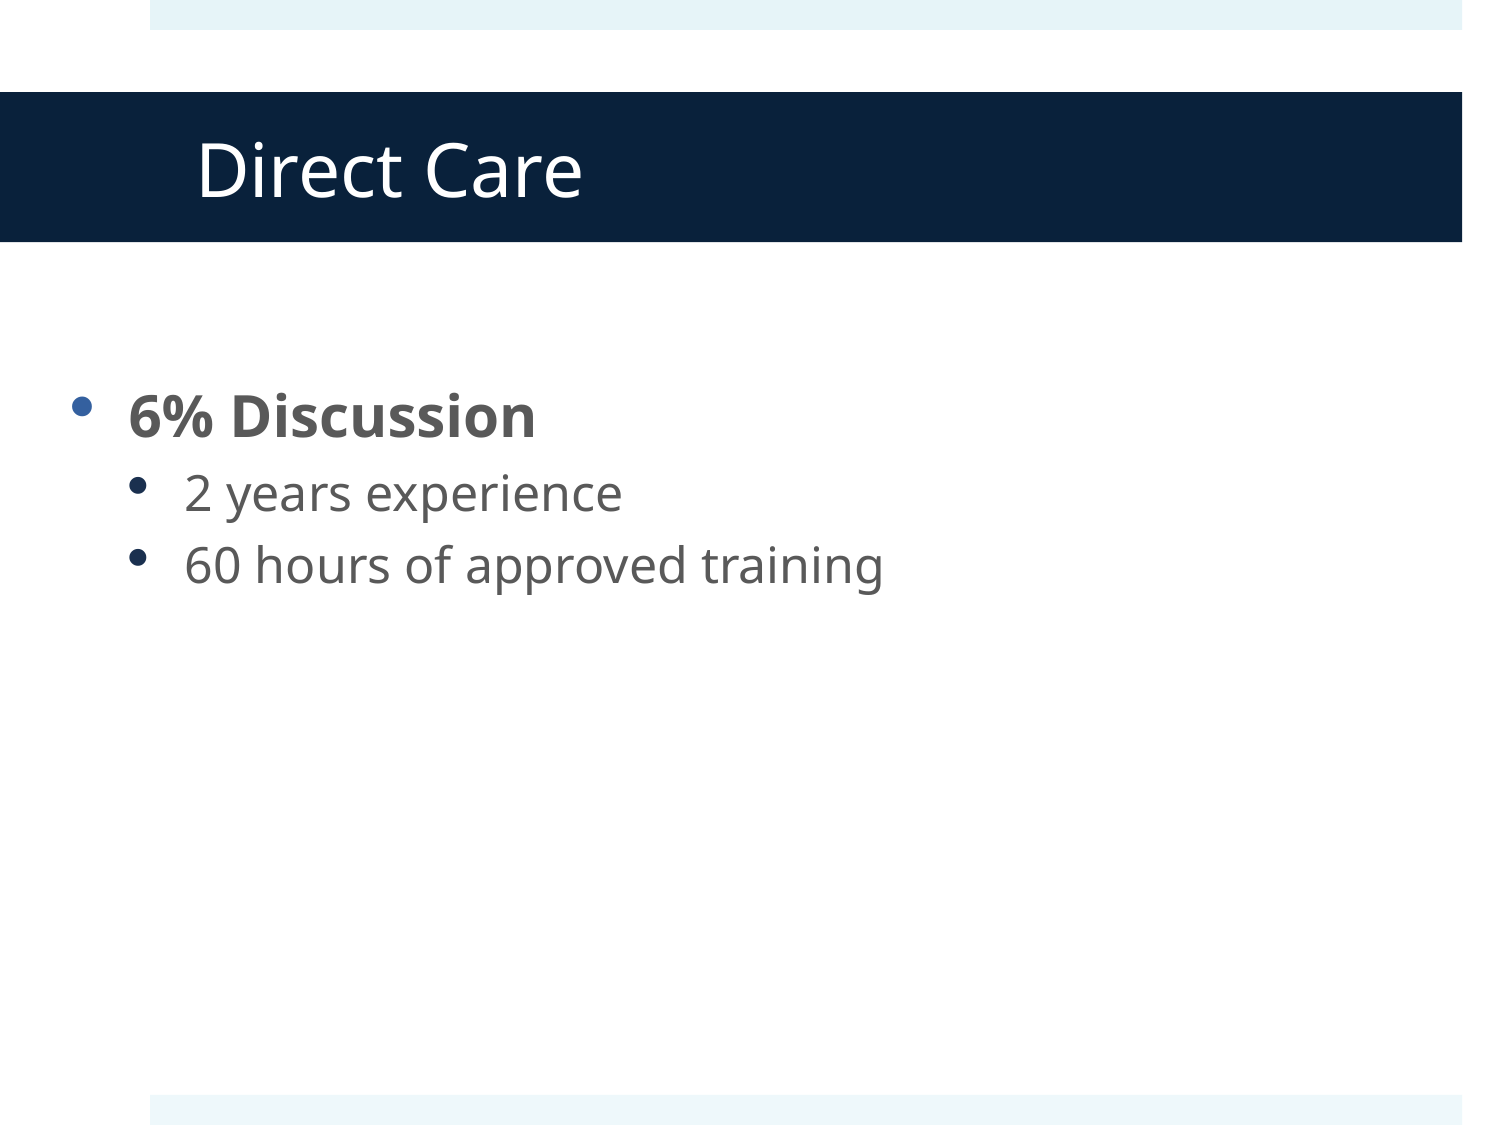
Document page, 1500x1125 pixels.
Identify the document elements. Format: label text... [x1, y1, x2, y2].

title Direct Care [0, 92, 1463, 243]
list 6% Discussion 2 years experience 60 hours of approved training [57, 371, 1447, 933]
